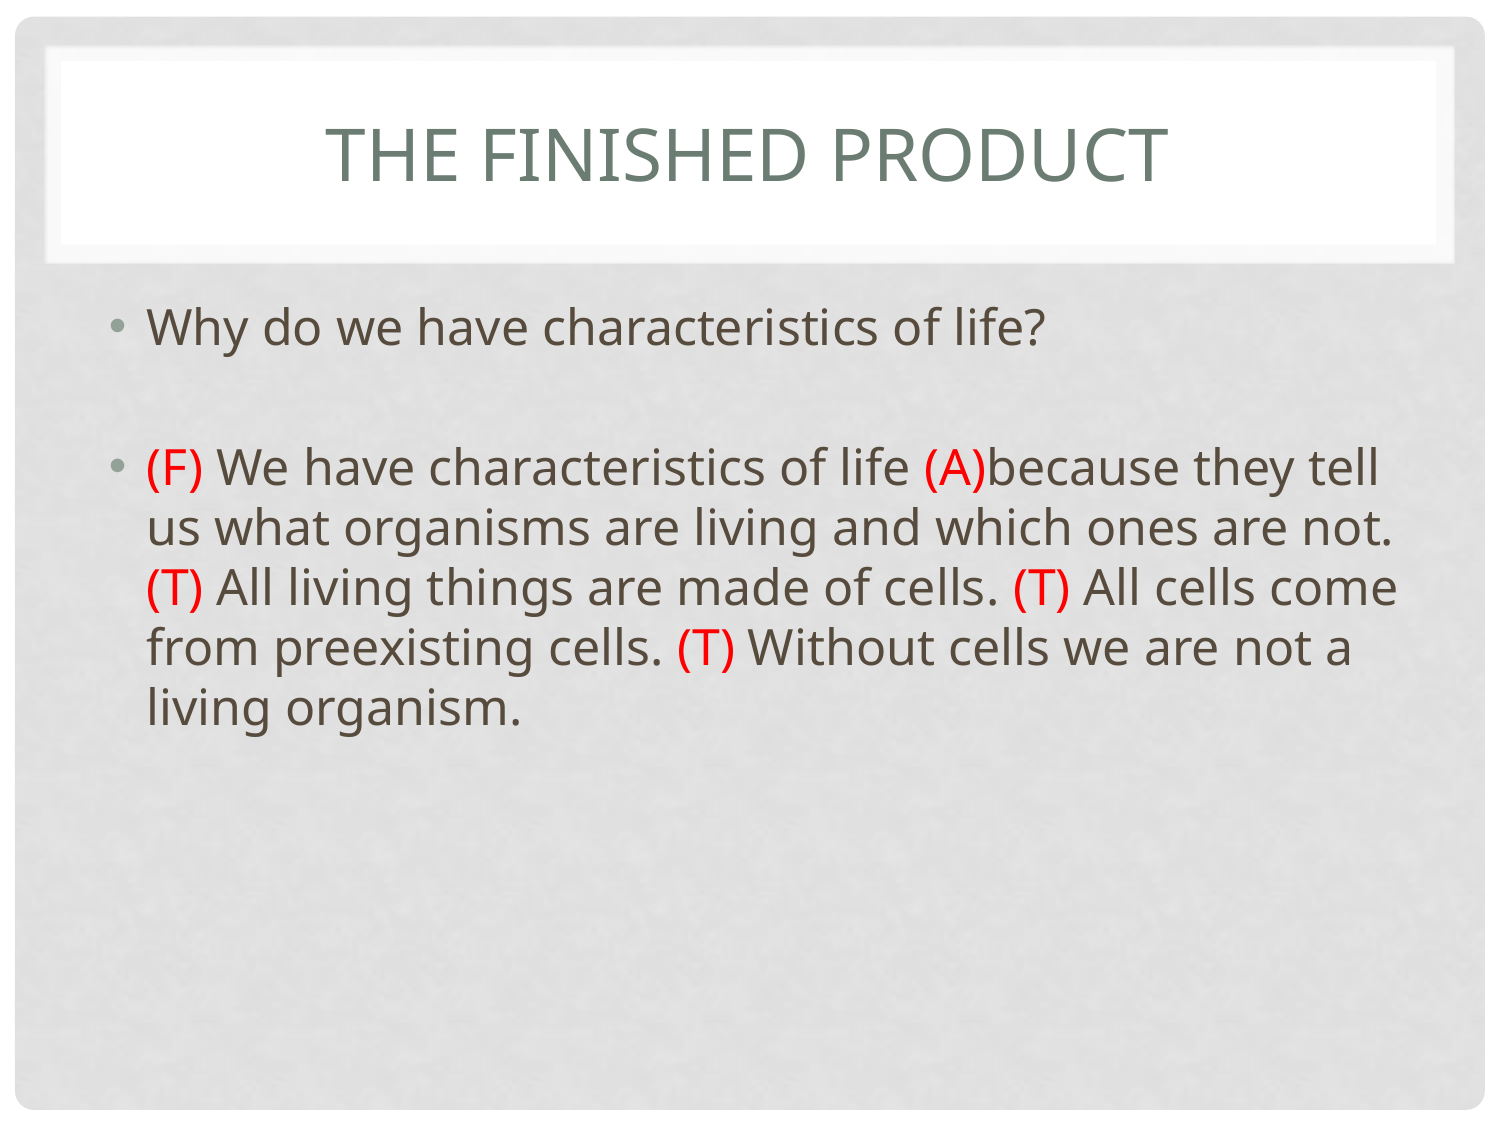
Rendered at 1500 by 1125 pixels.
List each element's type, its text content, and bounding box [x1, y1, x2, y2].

list Why do we have characteristics of life? (F) We have characteristics of life (A)because they tell us what organisms are living and which ones are not. (T) All living things are made of cells. (T) All cells come from preexisting cells. (T) Without cells we are not a living organism. [75, 287, 1425, 1005]
title The finished product [69, 66, 1425, 238]
